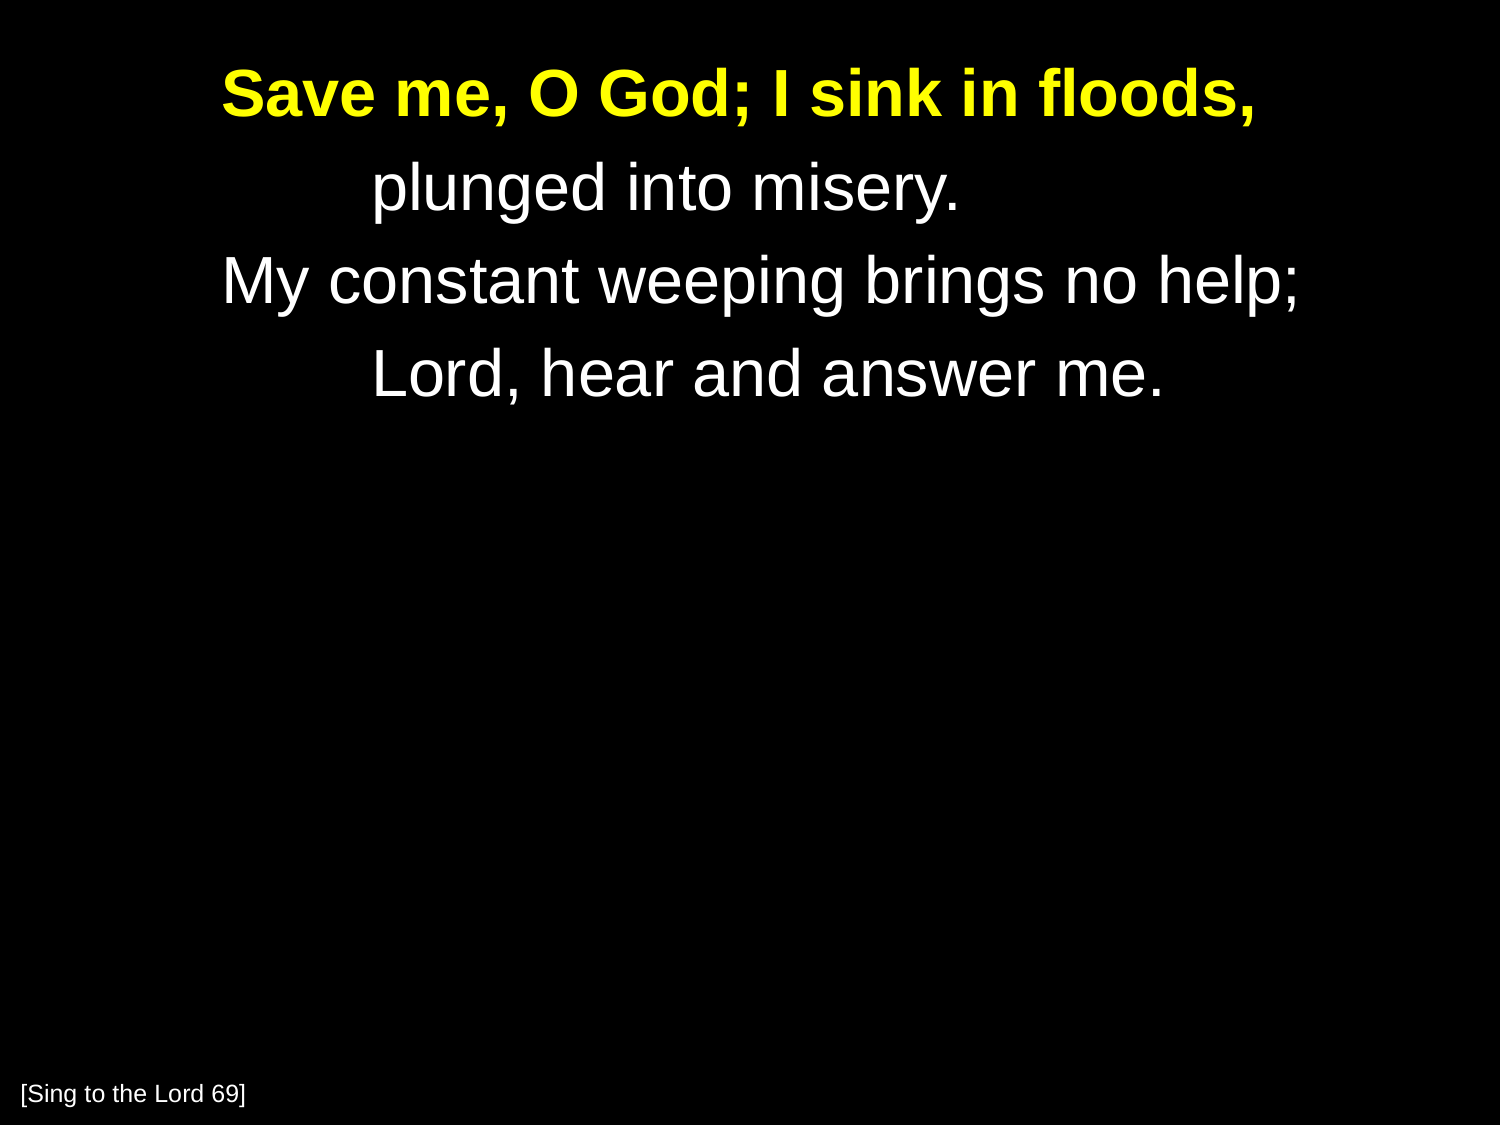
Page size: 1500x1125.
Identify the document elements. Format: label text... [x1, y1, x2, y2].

list Save me, O God; I sink in floods, plunged into misery. My constant weeping brings no help; Lord, hear and answer me. [0, 42, 1500, 1047]
text_box [Sing to the Lord 69] [5, 1070, 526, 1115]
